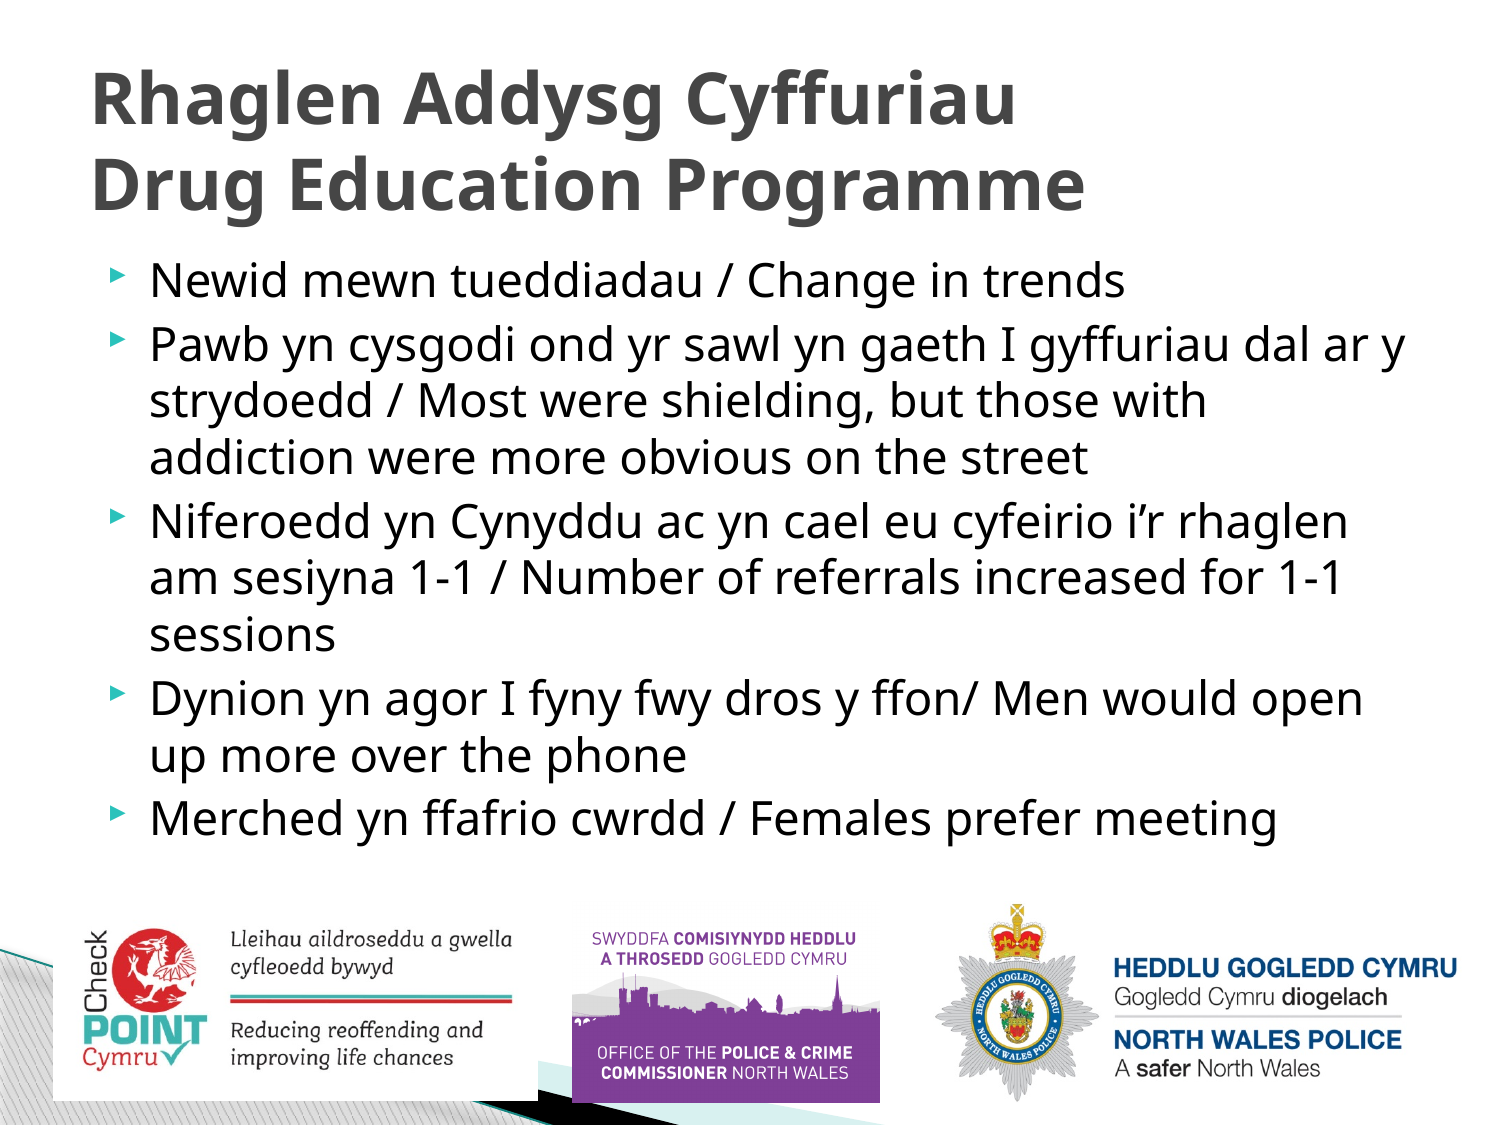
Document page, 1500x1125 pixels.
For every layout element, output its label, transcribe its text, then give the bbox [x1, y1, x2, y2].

title Rhaglen Addysg Cyffuriau Drug Education Programme [75, 45, 1425, 233]
picture [572, 900, 881, 1104]
list Newid mewn tueddiadau / Change in trends Pawb yn cysgodi ond yr sawl yn gaeth I gyffuriau dal ar y strydoedd / Most were shielding, but those with addiction were more obvious on the street Niferoedd yn Cynyddu ac yn cael eu cyfeirio i’r rhaglen am sesiyna 1-1 / Number of referrals increased for 1-1 sessions Dynion yn agor I fyny fwy dros y ffon/ Men would open up more over the phone Merched yn ffafrio cwrdd / Females prefer meeting [75, 243, 1425, 858]
picture [52, 897, 538, 1102]
picture [926, 900, 1463, 1104]
